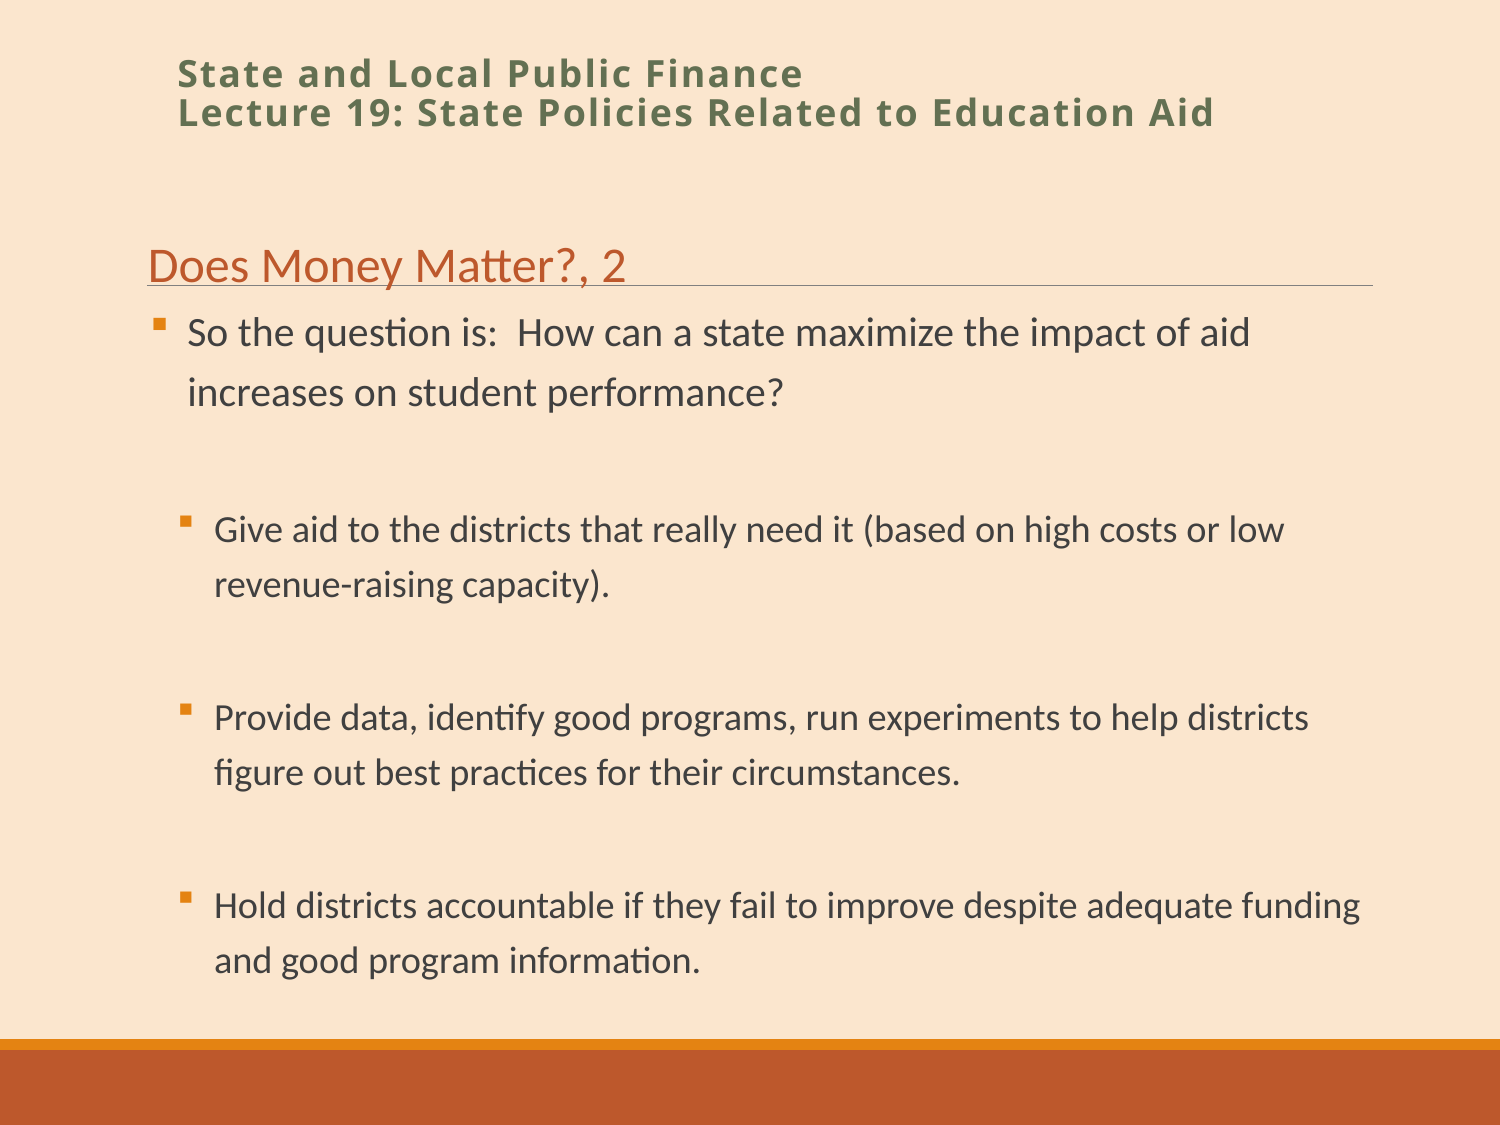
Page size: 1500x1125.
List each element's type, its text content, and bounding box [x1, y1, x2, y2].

text_box State and Local Public Finance Lecture 19: State Policies Related to Education Aid [162, 50, 1400, 147]
list So the question is: How can a state maximize the impact of aid increases on student performance? Give aid to the districts that really need it (based on high costs or low revenue-raising capacity). Provide data, identify good programs, run experiments to help districts figure out best practices for their circumstances. Hold districts accountable if they fail to improve despite adequate funding and good program information. [150, 287, 1375, 1115]
text_box Does Money Matter?, 2 [133, 232, 659, 302]
